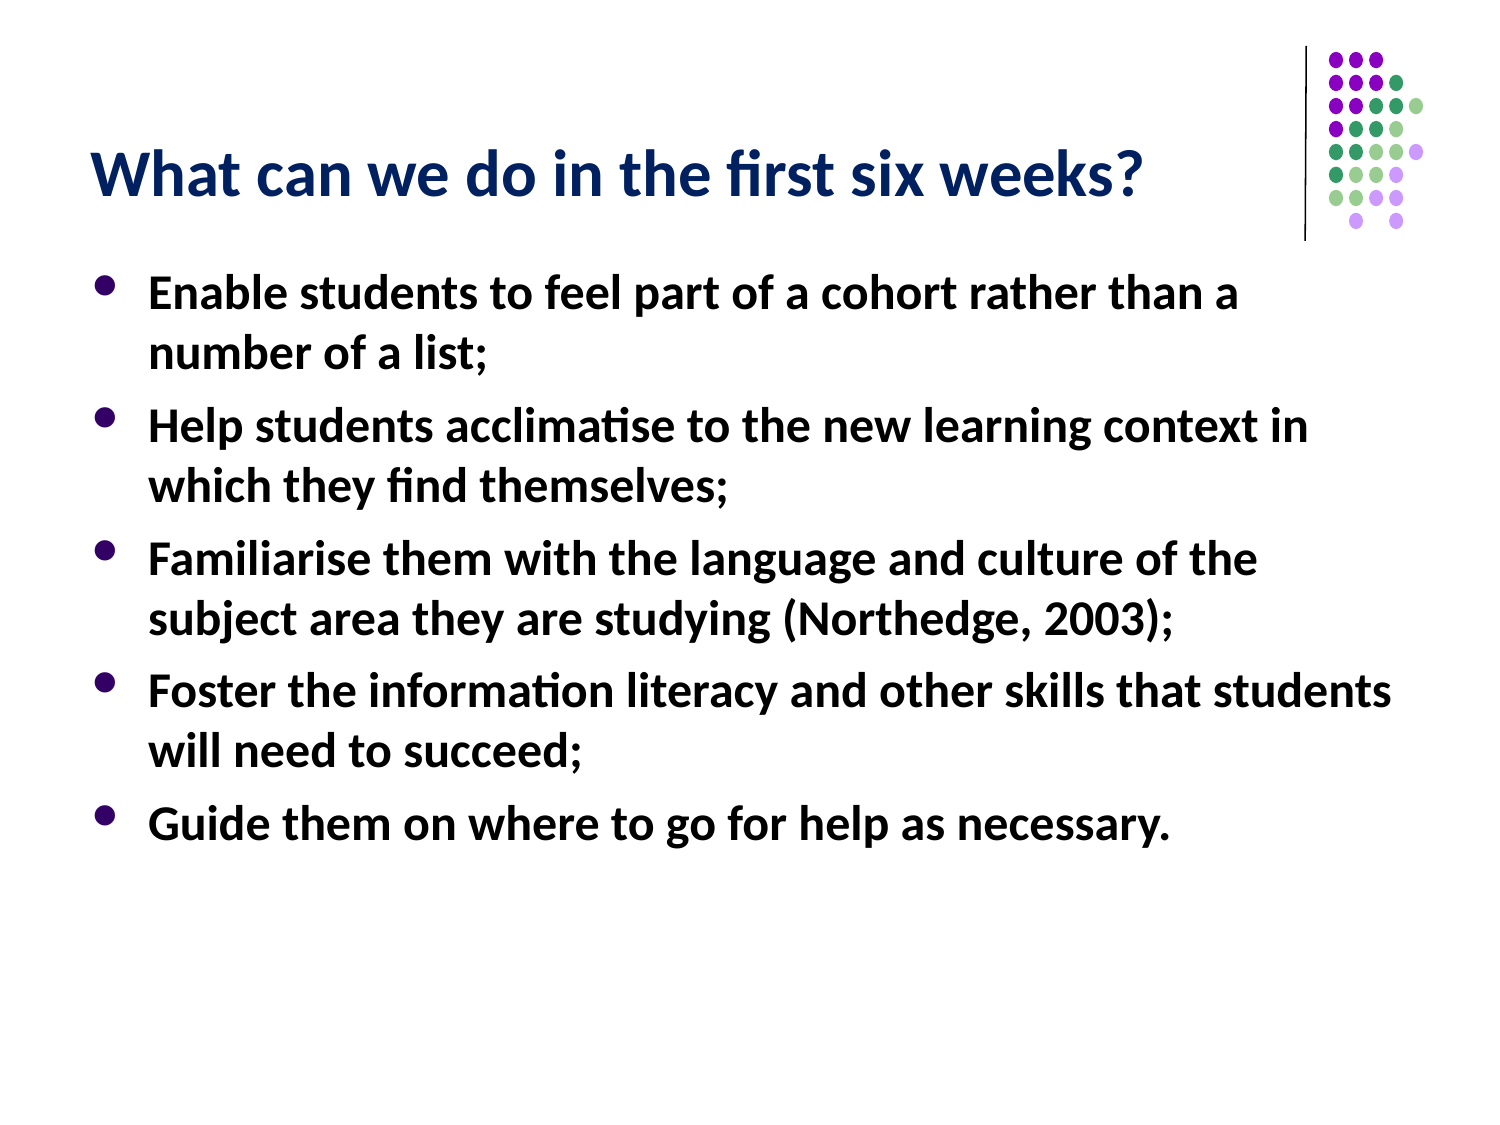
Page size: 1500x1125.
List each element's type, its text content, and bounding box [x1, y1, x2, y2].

list Enable students to feel part of a cohort rather than a number of a list; Help students acclimatise to the new learning context in which they find themselves; Familiarise them with the language and culture of the subject area they are studying (Northedge, 2003); Foster the information literacy and other skills that students will need to succeed; Guide them on where to go for help as necessary. [76, 252, 1427, 1039]
title What can we do in the first six weeks? [75, 40, 1313, 218]
